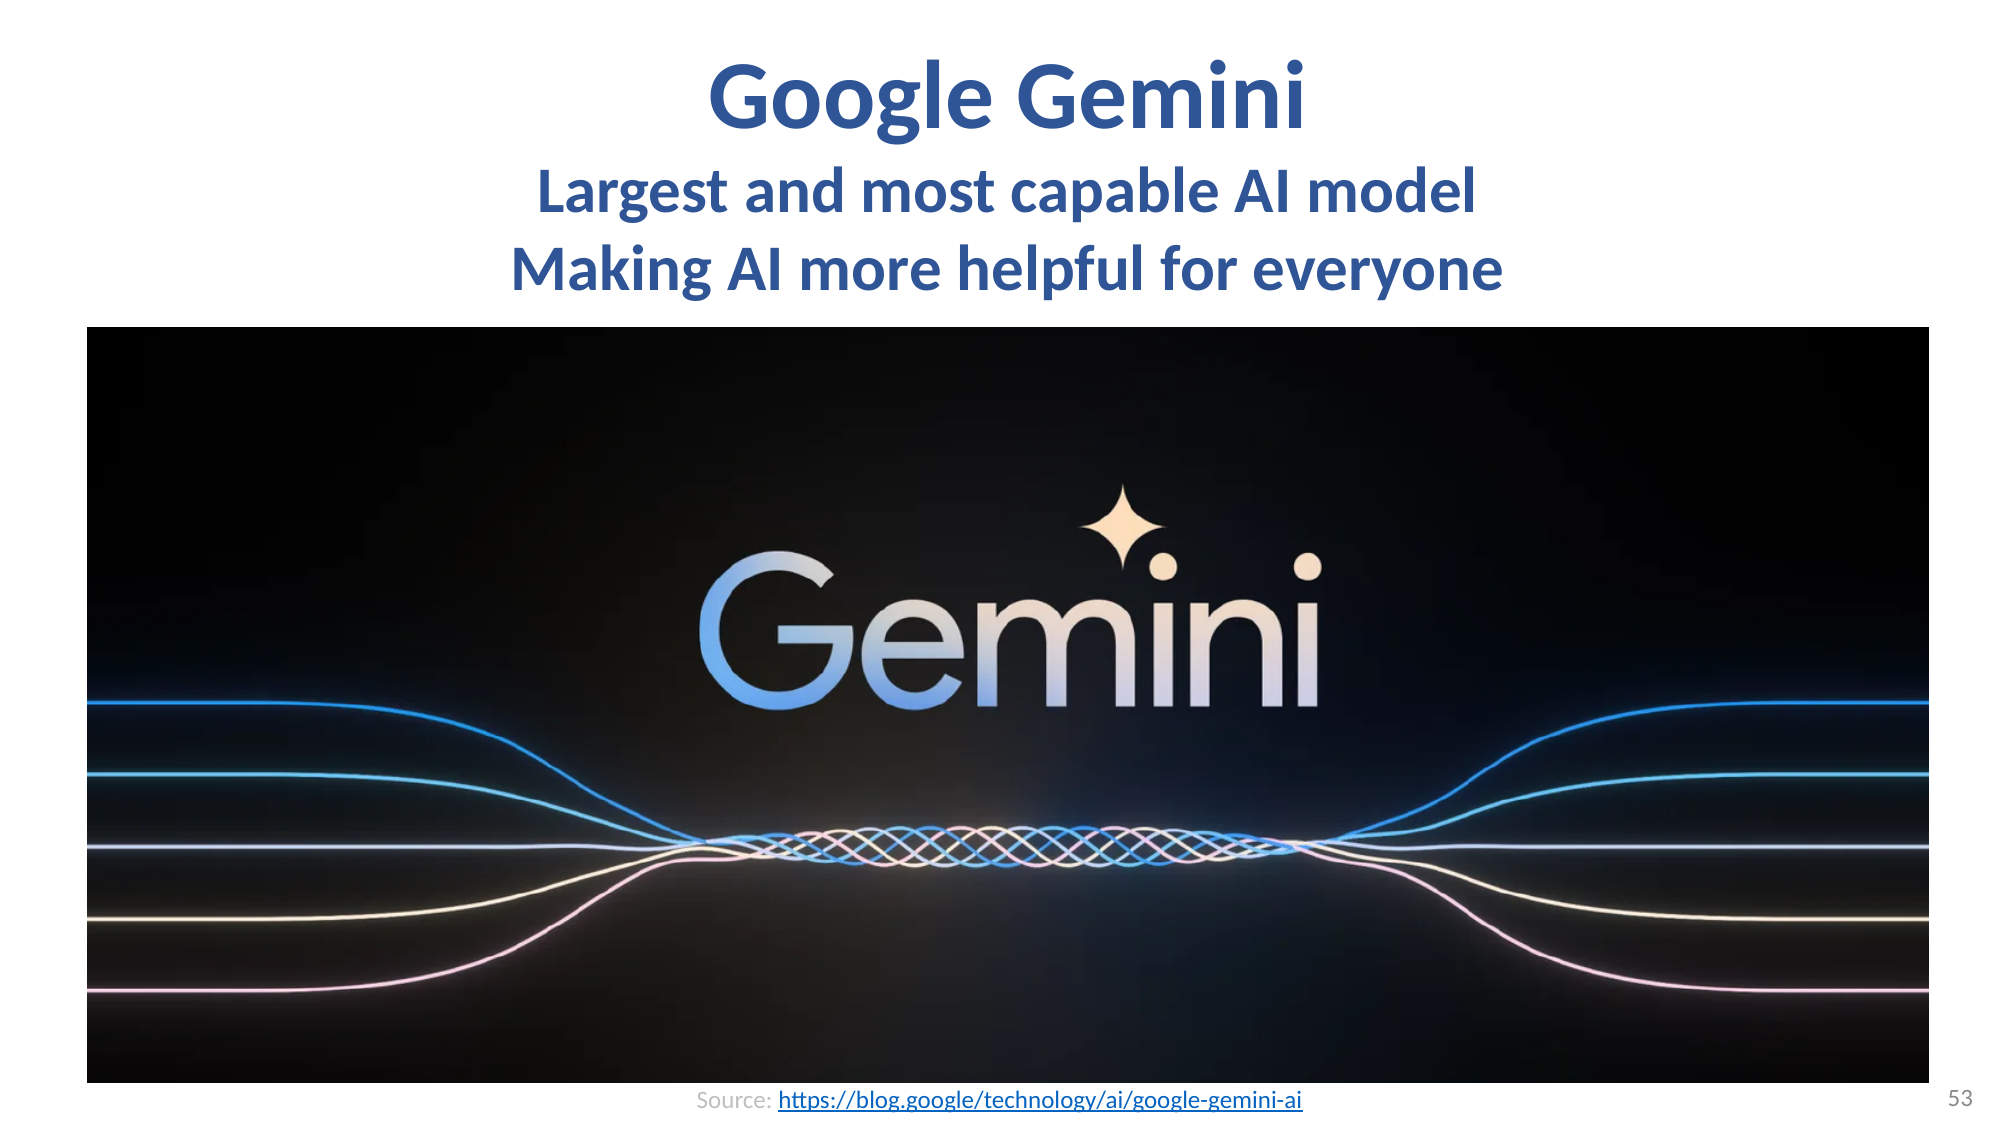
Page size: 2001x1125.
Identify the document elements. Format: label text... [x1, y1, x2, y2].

title Google Gemini Largest and most capable AI model Making AI more helpful for everyone [87, 22, 1929, 313]
text_box Source: https://blog.google/technology/ai/google-gemini-ai [499, 1083, 1501, 1121]
slide_number 53 [1830, 1076, 1989, 1116]
picture [87, 327, 1929, 1083]
